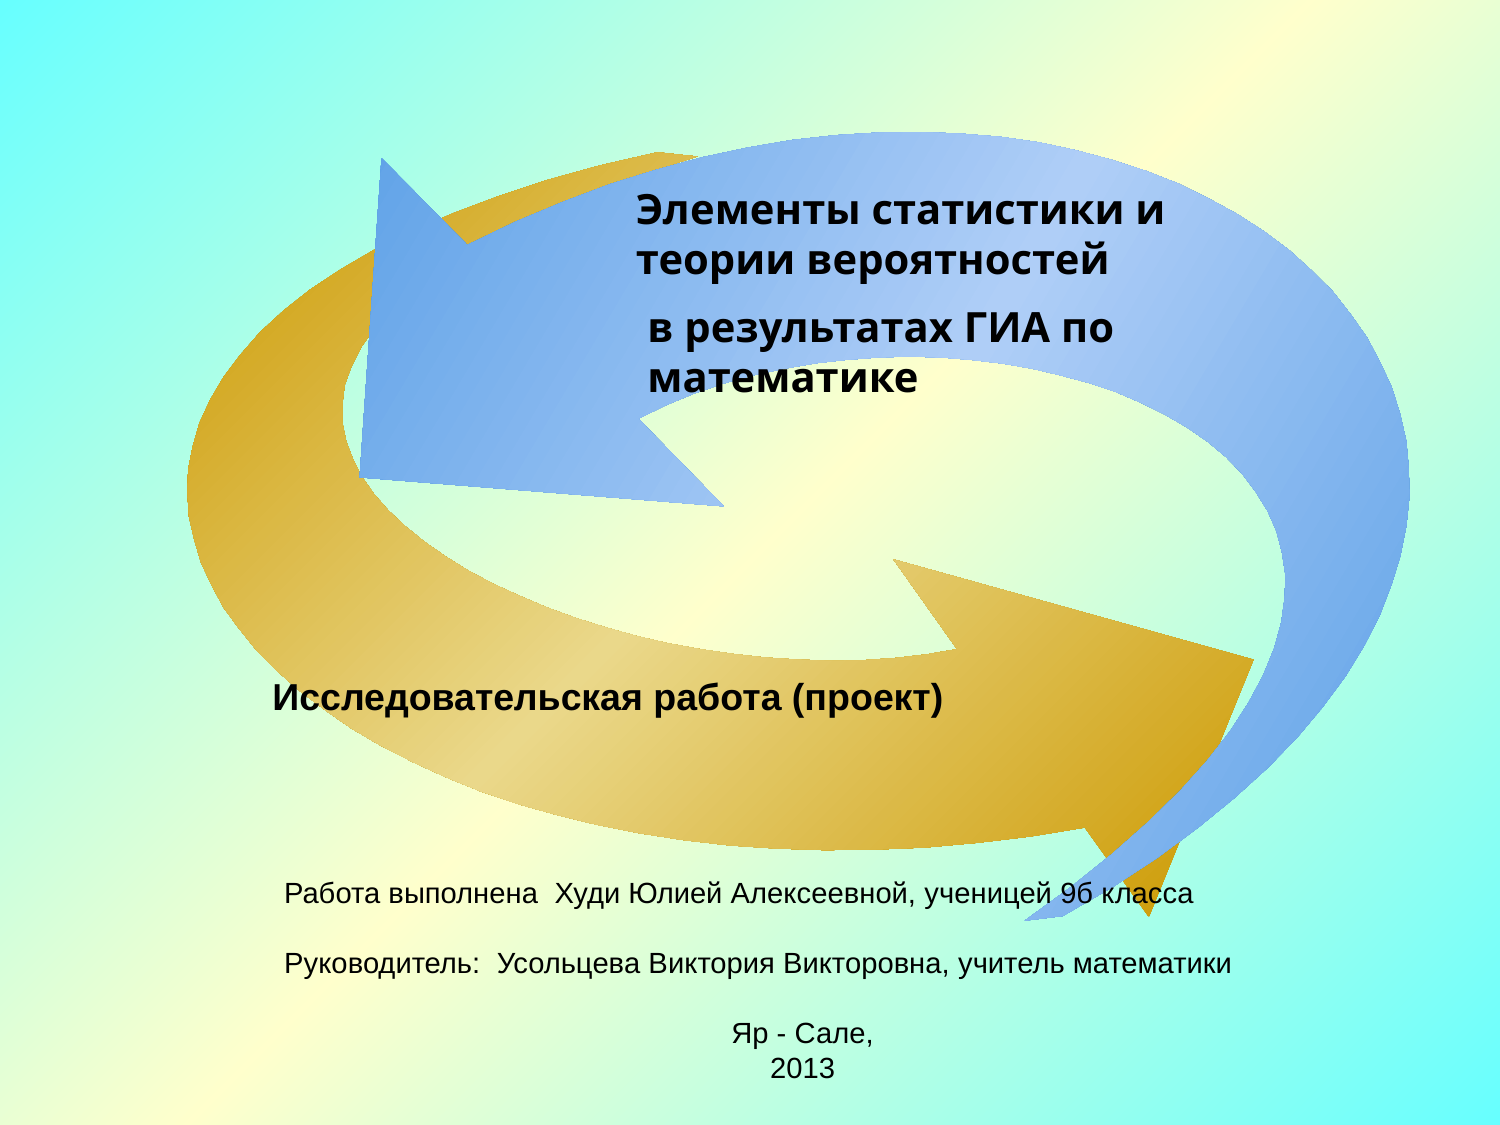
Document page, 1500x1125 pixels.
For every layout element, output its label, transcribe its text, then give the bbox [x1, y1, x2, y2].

text_box [639, 132, 1157, 175]
text_box [893, 559, 986, 585]
text_box Элементы статистики и теории вероятностей [621, 175, 1254, 291]
text_box [442, 152, 698, 244]
text_box Работа выполнена Худи Юлией Алексеевной, ученицей 9б класса Руководитель: Усольцева Виктория Викторовна, учитель математики Яр - Сале, 2013 [269, 867, 1336, 1092]
text_box Исследовательская работа (проект) [257, 585, 1008, 726]
text_box [348, 591, 1254, 858]
text_box [1145, 842, 1180, 867]
text_box [359, 158, 1410, 867]
text_box в результатах ГИА по математике [632, 292, 1313, 408]
text_box [187, 249, 496, 651]
